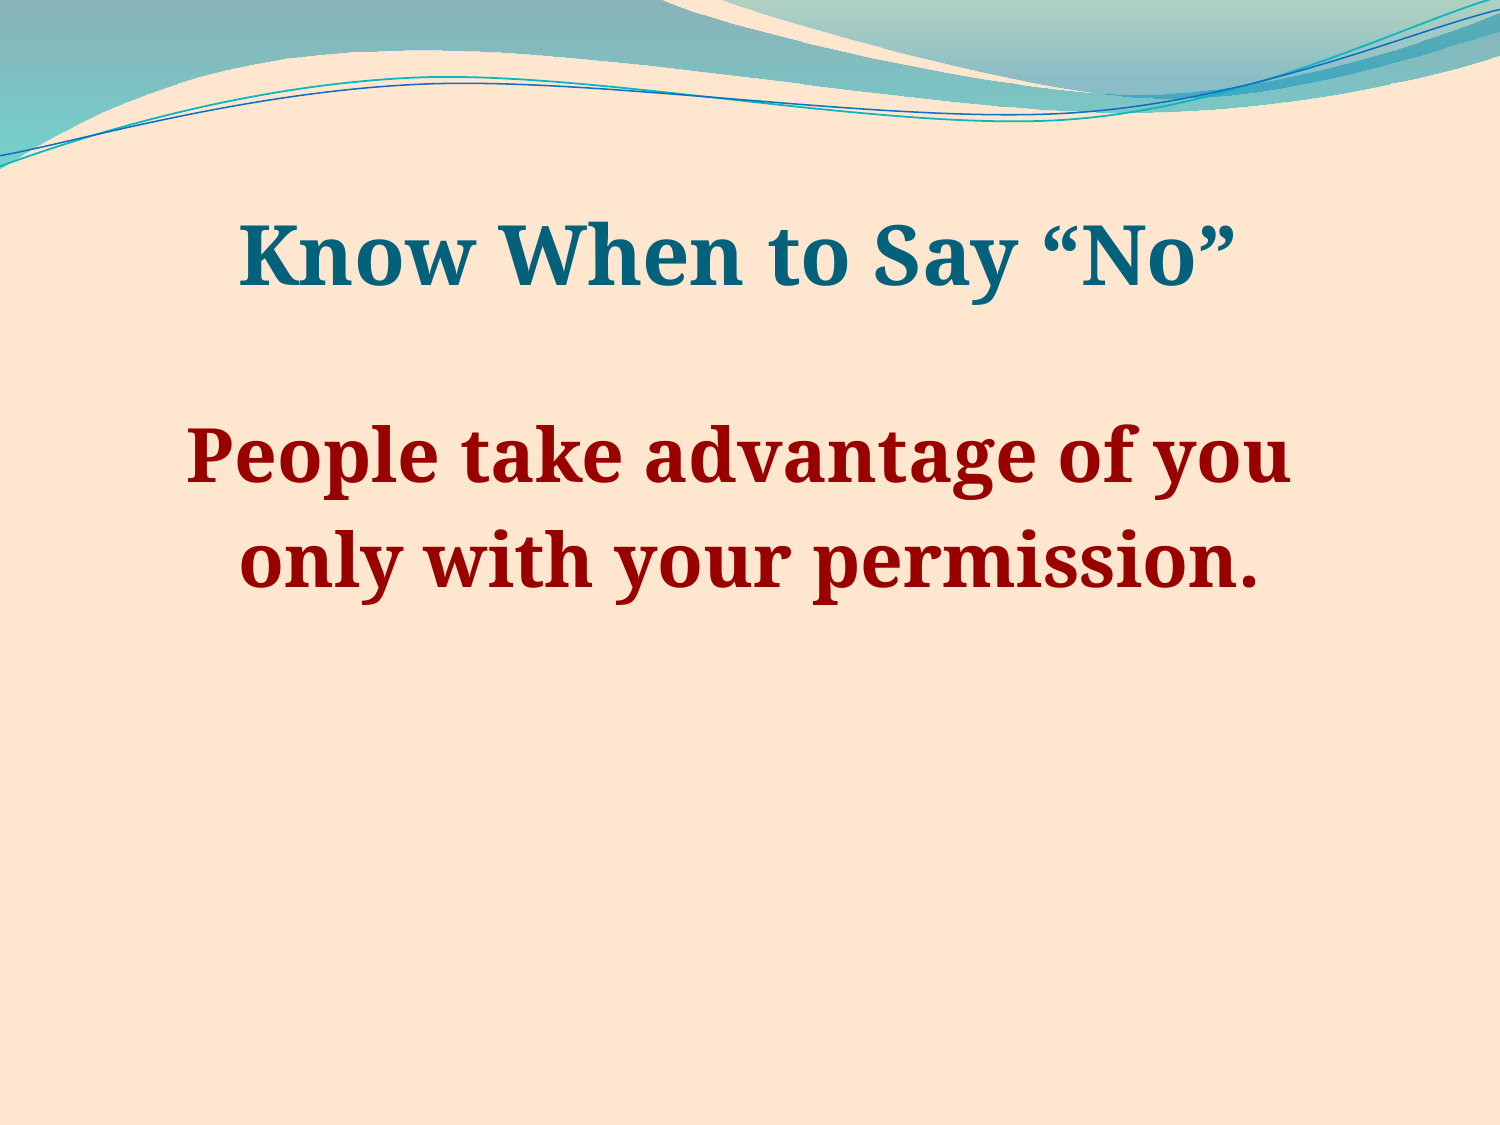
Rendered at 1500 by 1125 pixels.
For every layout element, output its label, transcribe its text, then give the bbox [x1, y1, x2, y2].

list People take advantage of you only with your permission. [74, 399, 1426, 958]
title Know When to Say “No” [0, 115, 1500, 304]
